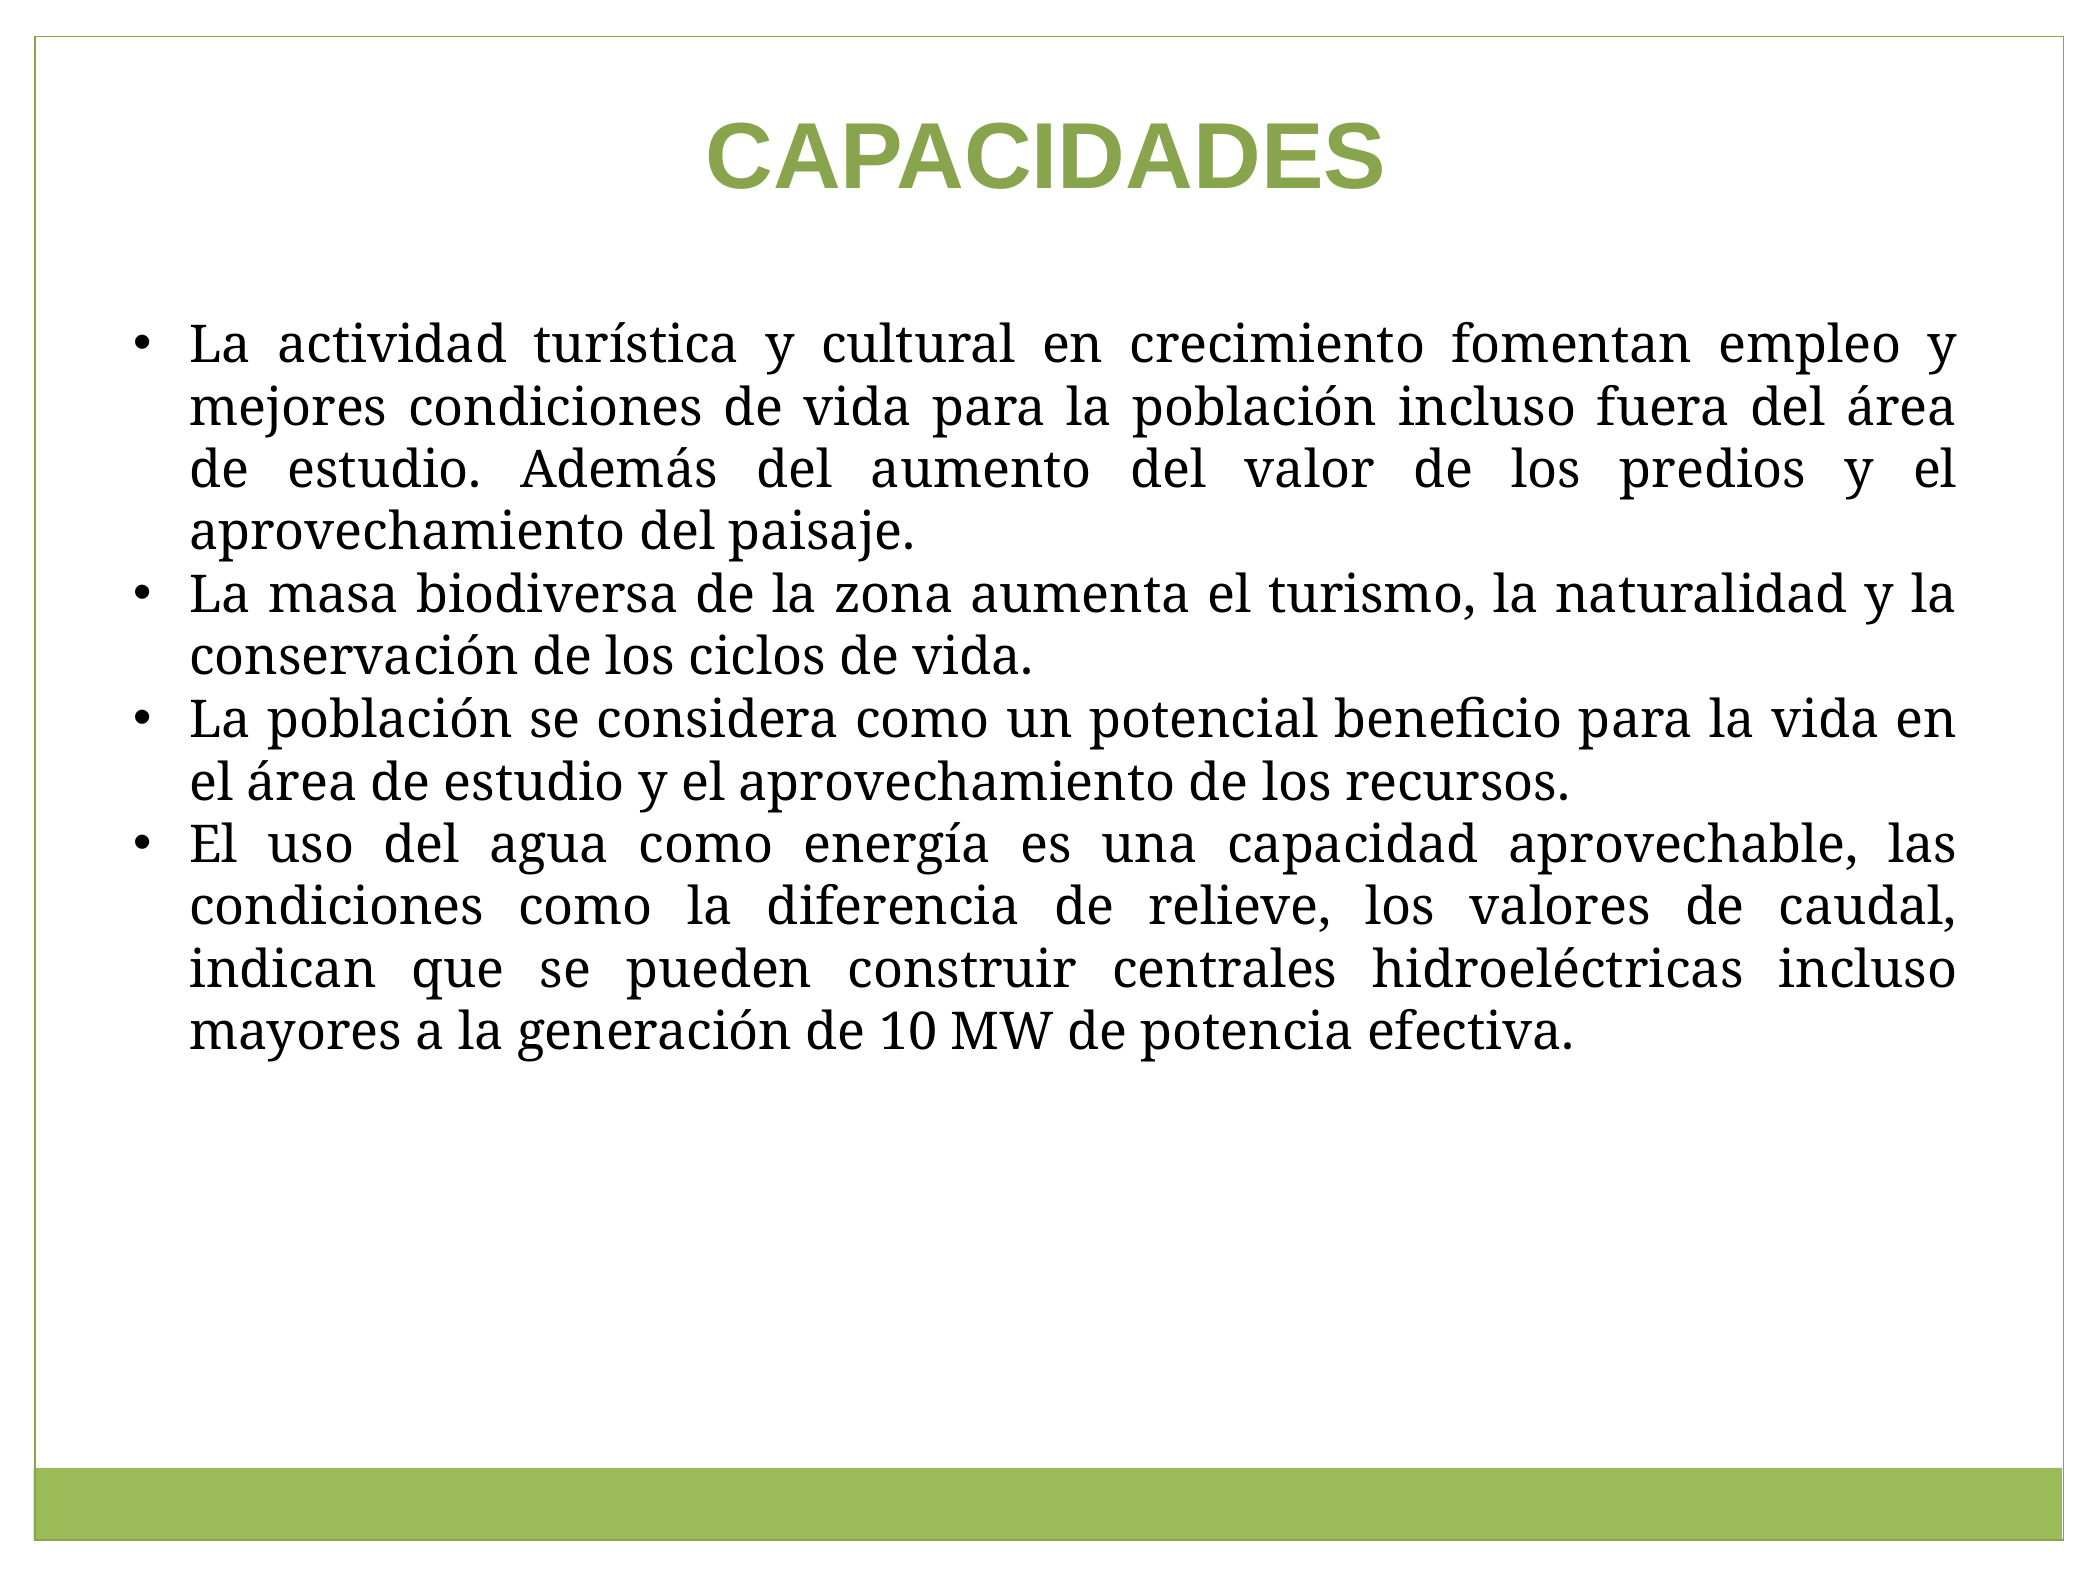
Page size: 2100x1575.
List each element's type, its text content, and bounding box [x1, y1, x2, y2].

text_box CAPACIDADES [65, 43, 2026, 218]
text_box La actividad turística y cultural en crecimiento fomentan empleo y mejores condiciones de vida para la población incluso fuera del área de estudio. Además del aumento del valor de los predios y el aprovechamiento del paisaje. La masa biodiversa de la zona aumenta el turismo, la naturalidad y la conservación de los ciclos de vida. La población se considera como un potencial beneficio para la vida en el área de estudio y el aprovechamiento de los recursos. El uso del agua como energía es una capacidad aprovechable, las condiciones como la diferencia de relieve, los valores de caudal, indican que se pueden construir centrales hidroeléctricas incluso mayores a la generación de 10 MW de potencia efectiva. [118, 303, 1973, 1068]
